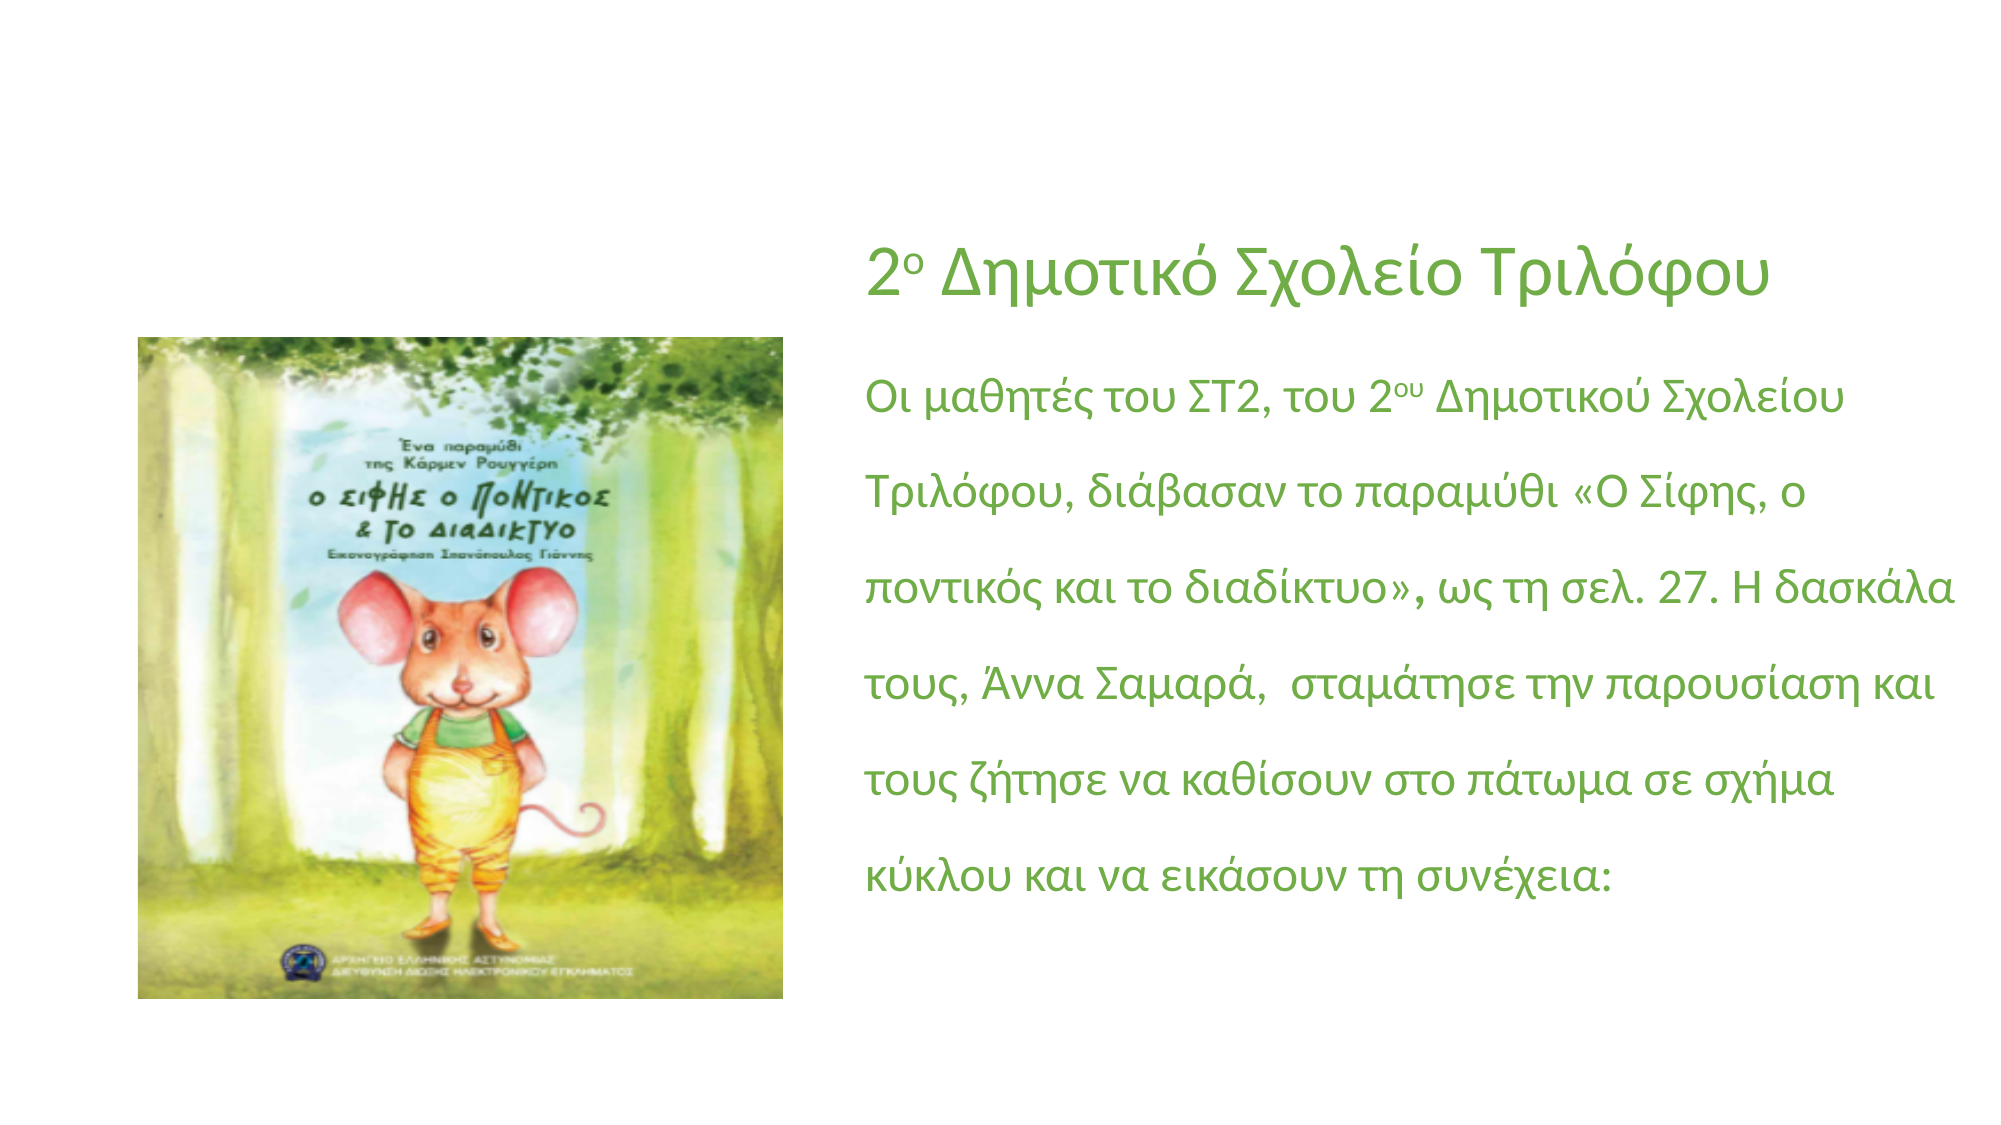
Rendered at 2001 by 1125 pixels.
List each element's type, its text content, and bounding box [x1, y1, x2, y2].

list 2ο Δημοτικό Σχολείο Τριλόφου Οι μαθητές του ΣΤ2, του 2ου Δημοτικού Σχολείου Τριλόφου, διάβασαν το παραμύθι «Ο Σίφης, ο ποντικός και το διαδίκτυο», ως τη σελ. 27. Η δασκάλα τους, Άννα Σαμαρά, σταμάτησε την παρουσίαση και τους ζήτησε να καθίσουν στο πάτωμα σε σχήμα κύκλου και να εικάσουν τη συνέχεια: [850, 161, 1975, 1098]
picture [137, 337, 783, 999]
